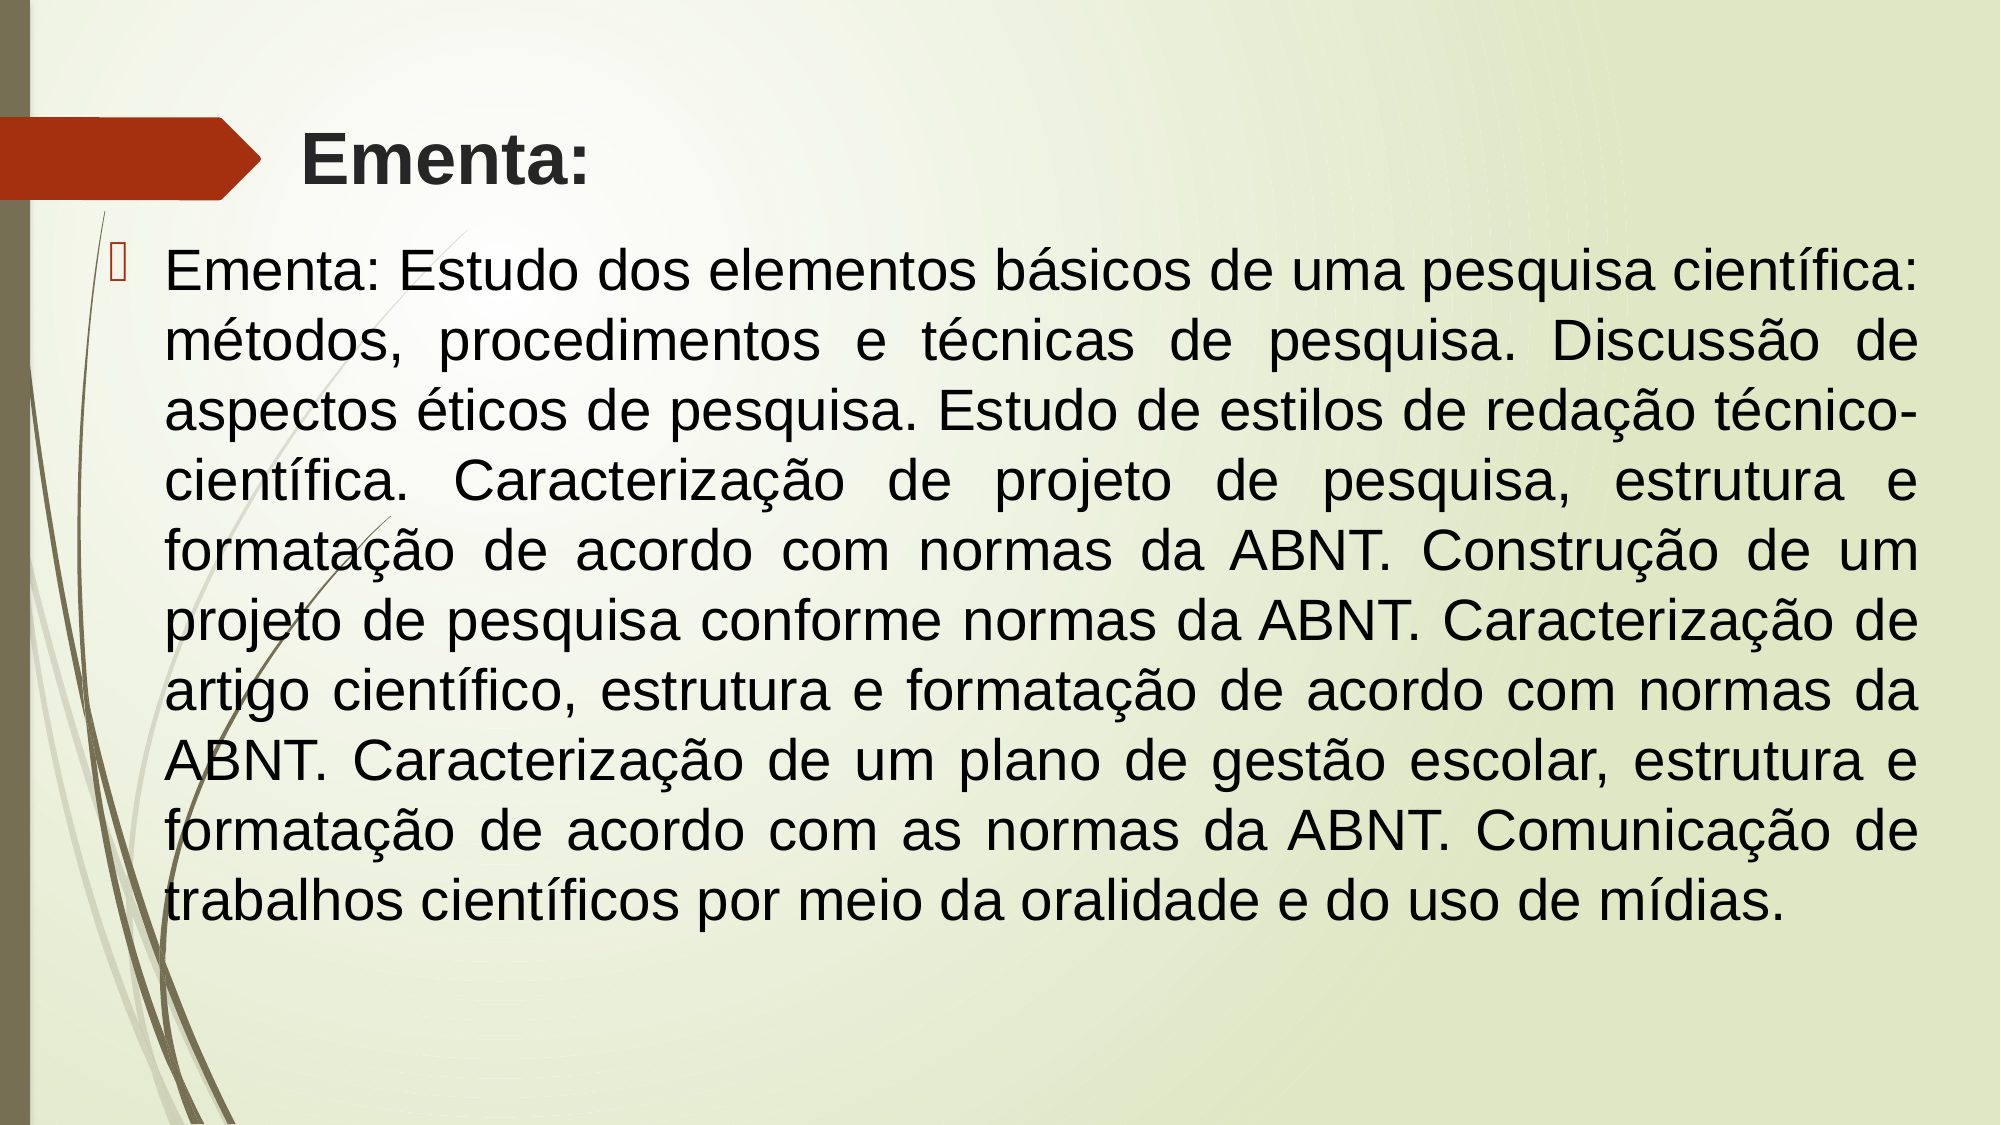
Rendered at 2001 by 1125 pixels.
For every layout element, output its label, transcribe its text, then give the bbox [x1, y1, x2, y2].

list Ementa: Estudo dos elementos básicos de uma pesquisa científica: métodos, procedimentos e técnicas de pesquisa. Discussão de aspectos éticos de pesquisa. Estudo de estilos de redação técnico-científica. Caracterização de projeto de pesquisa, estrutura e formatação de acordo com normas da ABNT. Construção de um projeto de pesquisa conforme normas da ABNT. Caracterização de artigo científico, estrutura e formatação de acordo com normas da ABNT. Caracterização de um plano de gestão escolar, estrutura e formatação de acordo com as normas da ABNT. Comunicação de trabalhos científicos por meio da oralidade e do uso de mídias. [93, 224, 1937, 970]
title Ementa: [285, 102, 1888, 207]
